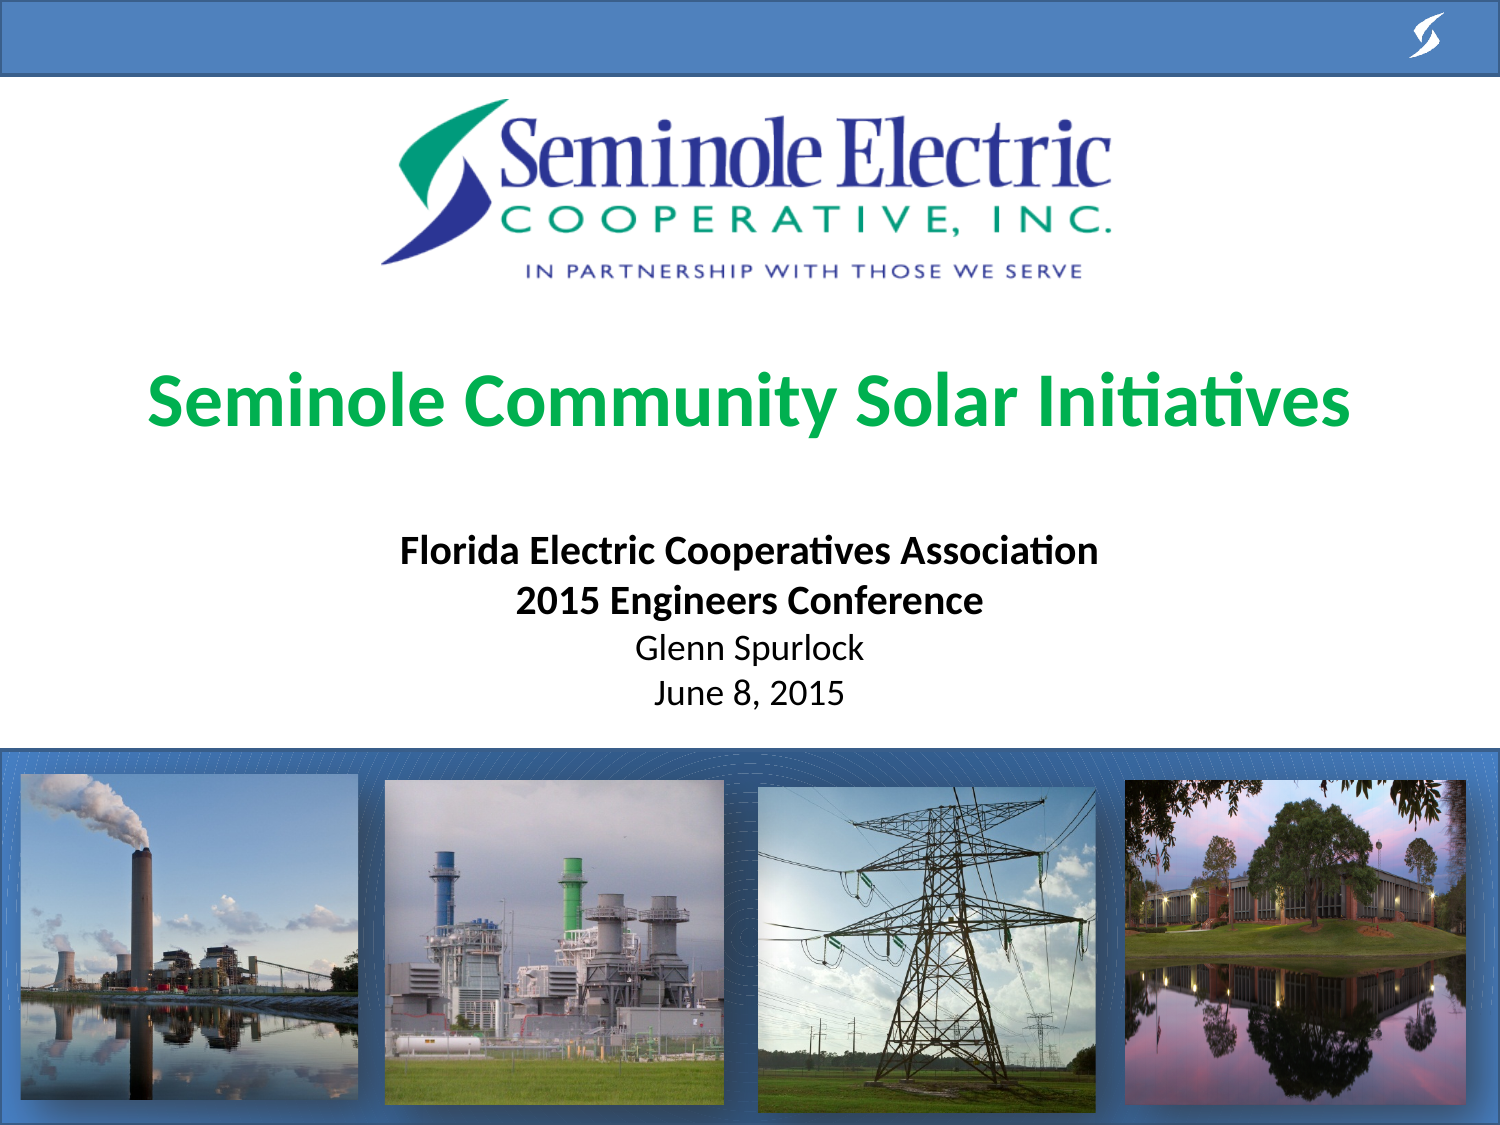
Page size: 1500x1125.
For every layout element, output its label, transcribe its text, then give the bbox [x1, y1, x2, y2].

picture [20, 774, 359, 1100]
picture [1408, 12, 1444, 58]
text_box Florida Electric Cooperatives Association 2015 Engineers Conference Glenn Spurlock June 8, 2015 [374, 515, 1125, 721]
title Seminole Community Solar Initiatives [112, 299, 1388, 492]
picture [381, 99, 1113, 281]
picture [1125, 780, 1466, 1105]
picture [758, 787, 1096, 1113]
picture [384, 780, 724, 1105]
